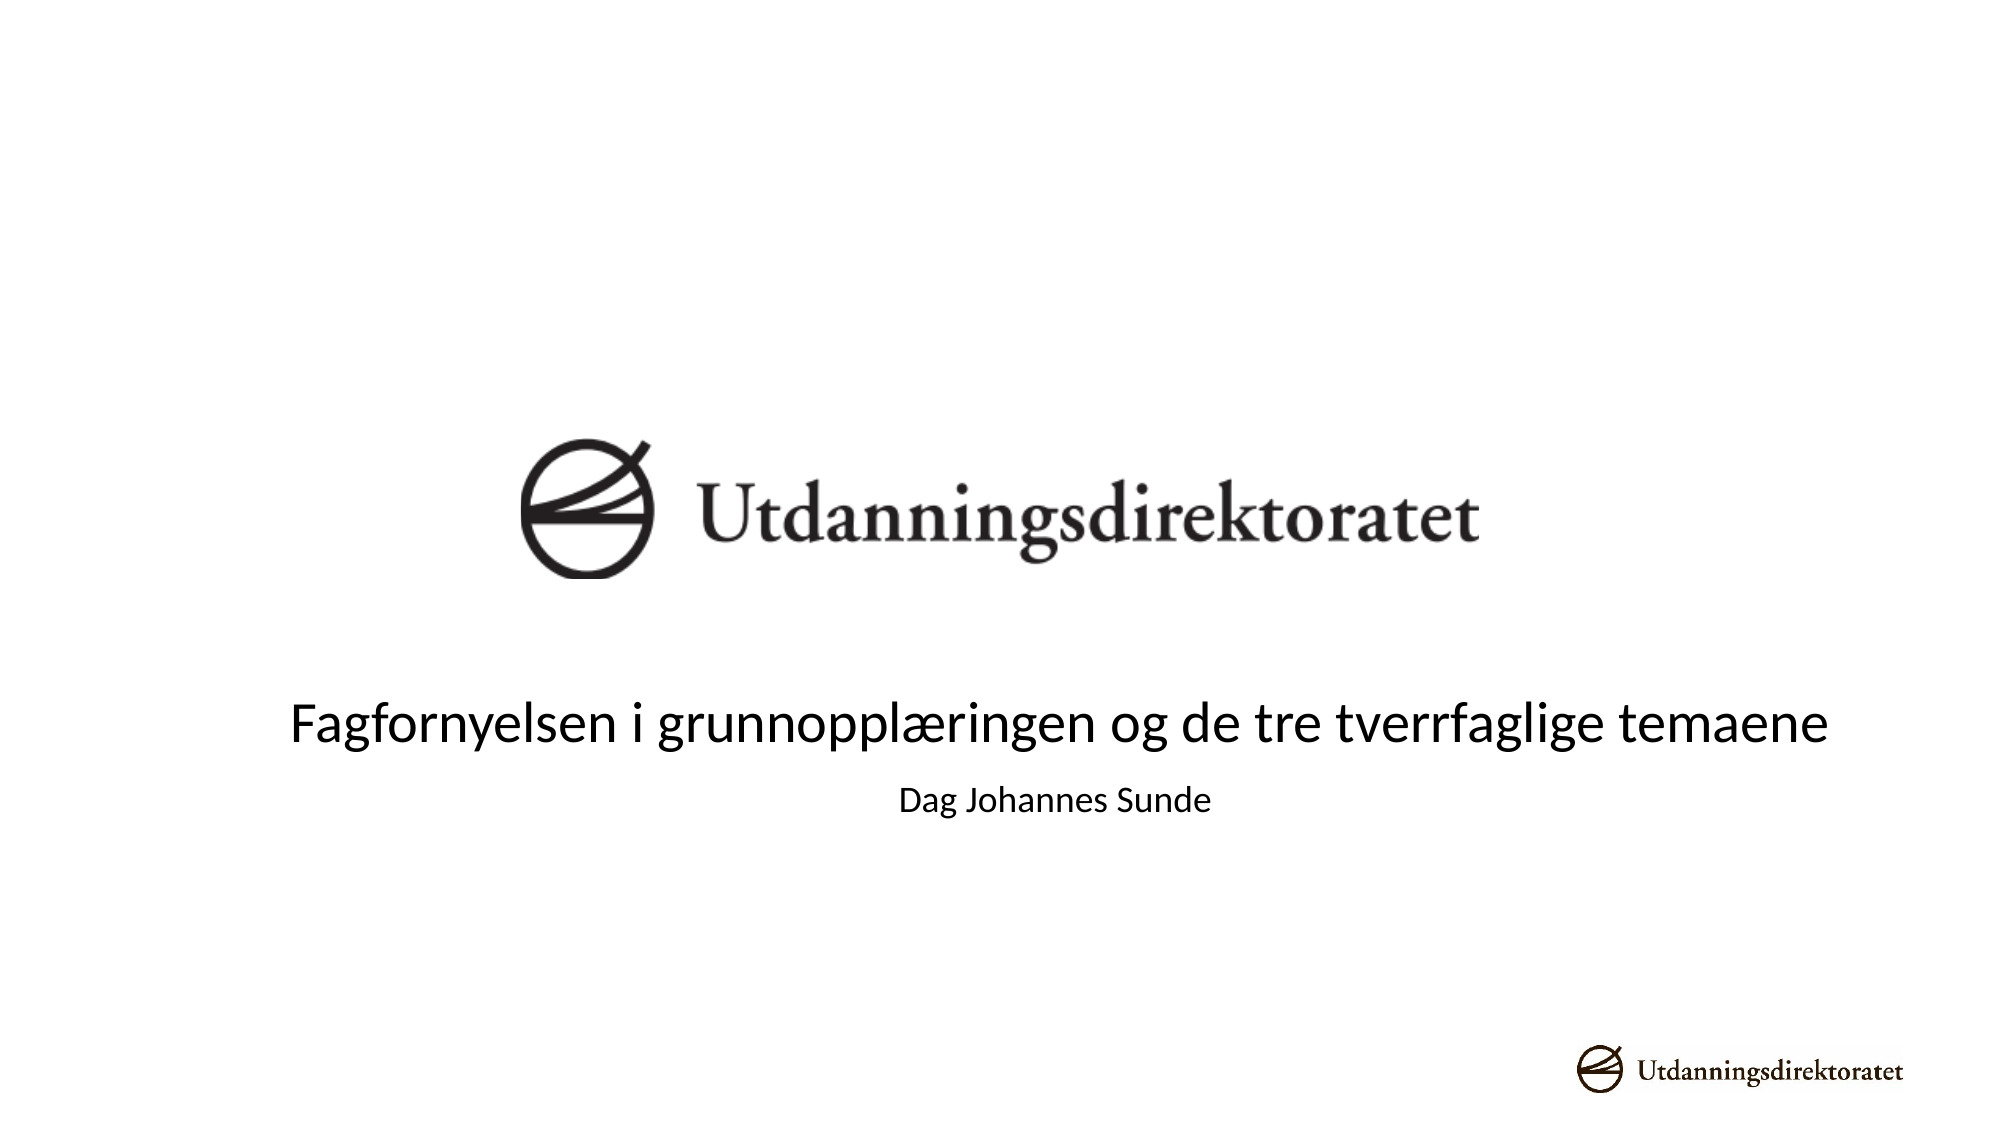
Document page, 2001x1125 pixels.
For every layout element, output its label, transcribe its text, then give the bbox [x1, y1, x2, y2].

text_box Fagfornyelsen i grunnopplæringen og de tre tverrfaglige temaene Dag Johannes Sunde [275, 676, 1849, 832]
picture [1577, 1045, 1903, 1093]
